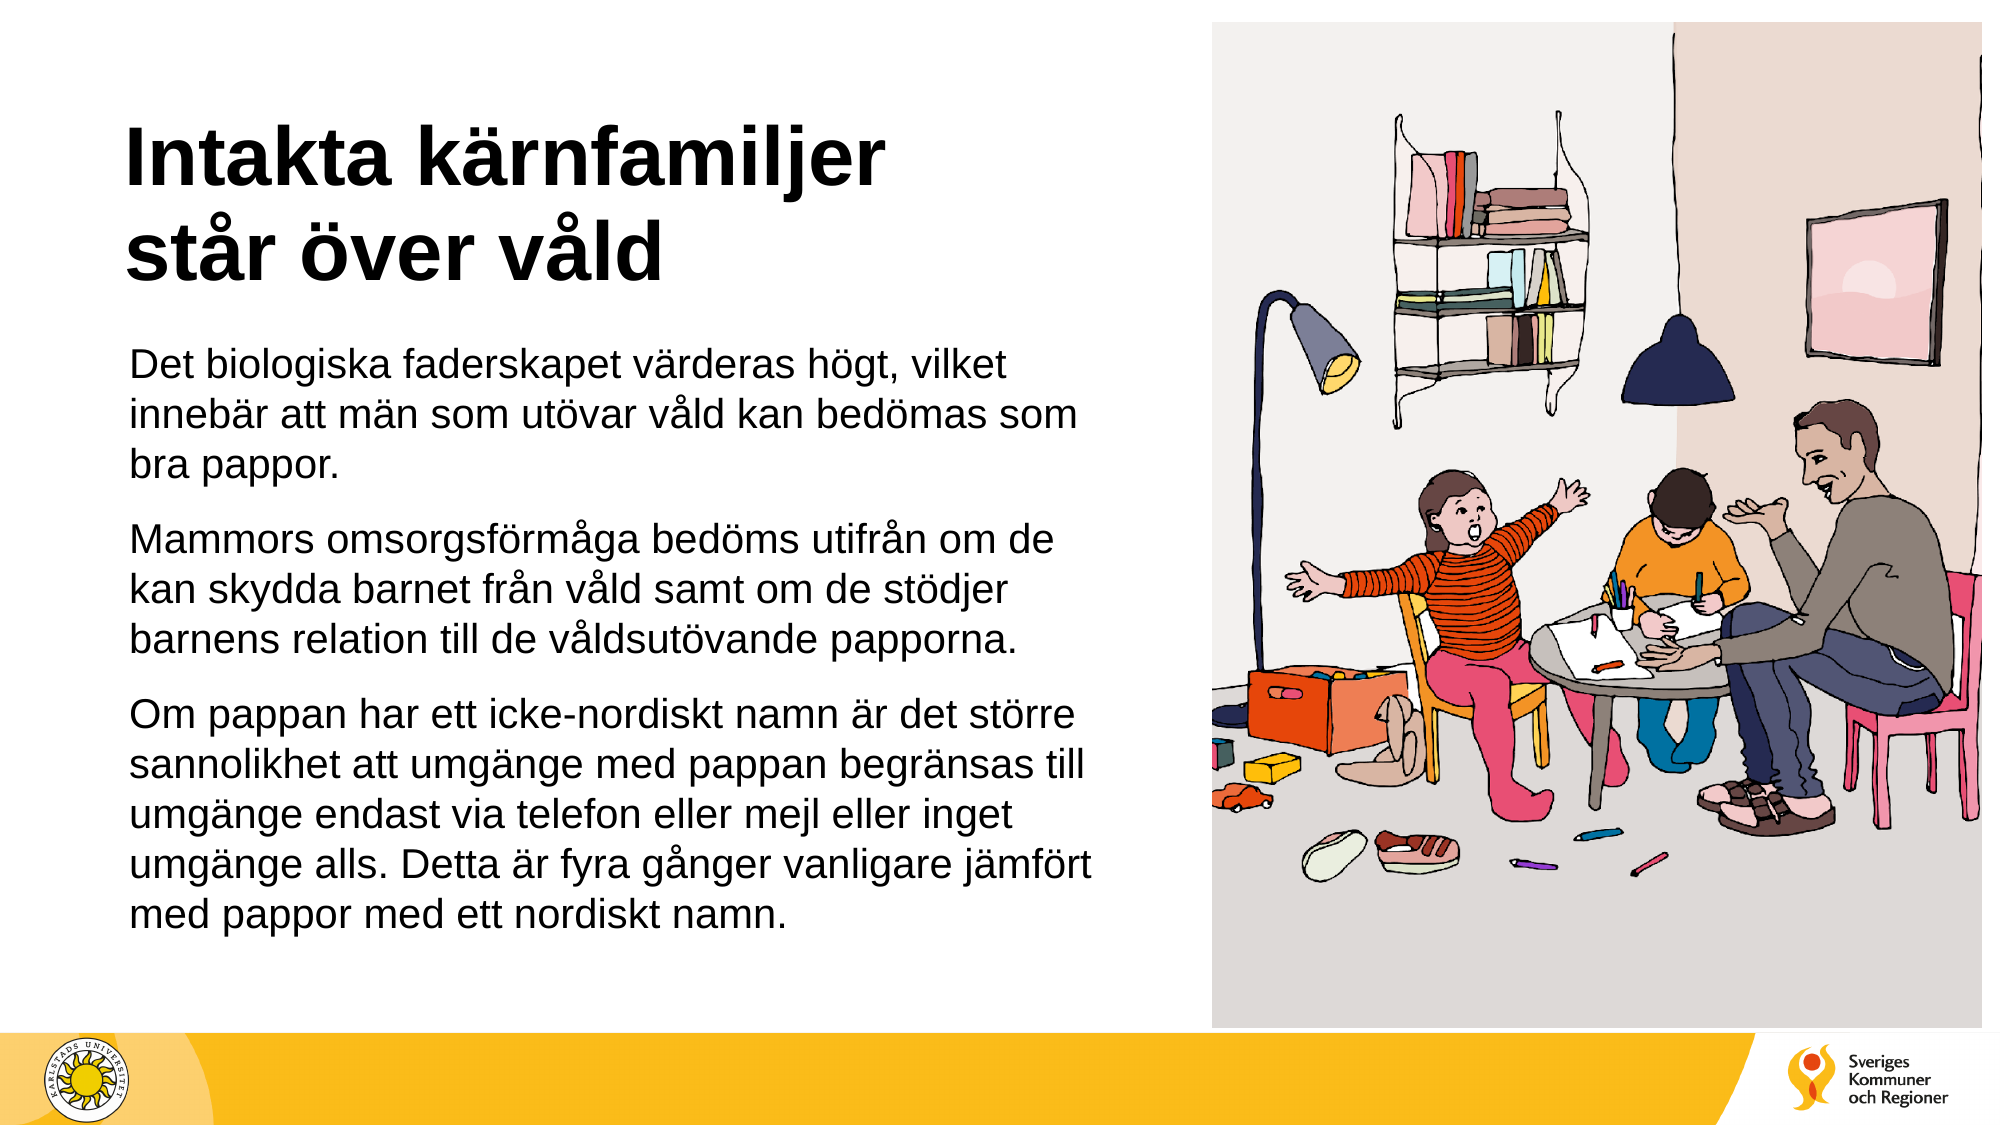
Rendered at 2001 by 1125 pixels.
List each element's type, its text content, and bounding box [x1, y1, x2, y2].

title Intakta kärnfamiljer står över våld [109, 102, 984, 304]
picture [0, 0, 2000, 1125]
list Det biologiska faderskapet värderas högt, vilket innebär att män som utövar våld kan bedömas som bra pappor. Mammors omsorgsförmåga bedöms utifrån om de kan skydda barnet från våld samt om de stödjer barnens relation till de våldsutövande papporna. Om pappan har ett icke-nordiskt namn är det större sannolikhet att umgänge med pappan begränsas till umgänge endast via telefon eller mejl eller inget umgänge alls. Detta är fyra gånger vanligare jämfört med pappor med ett nordiskt namn. [109, 329, 1117, 1009]
